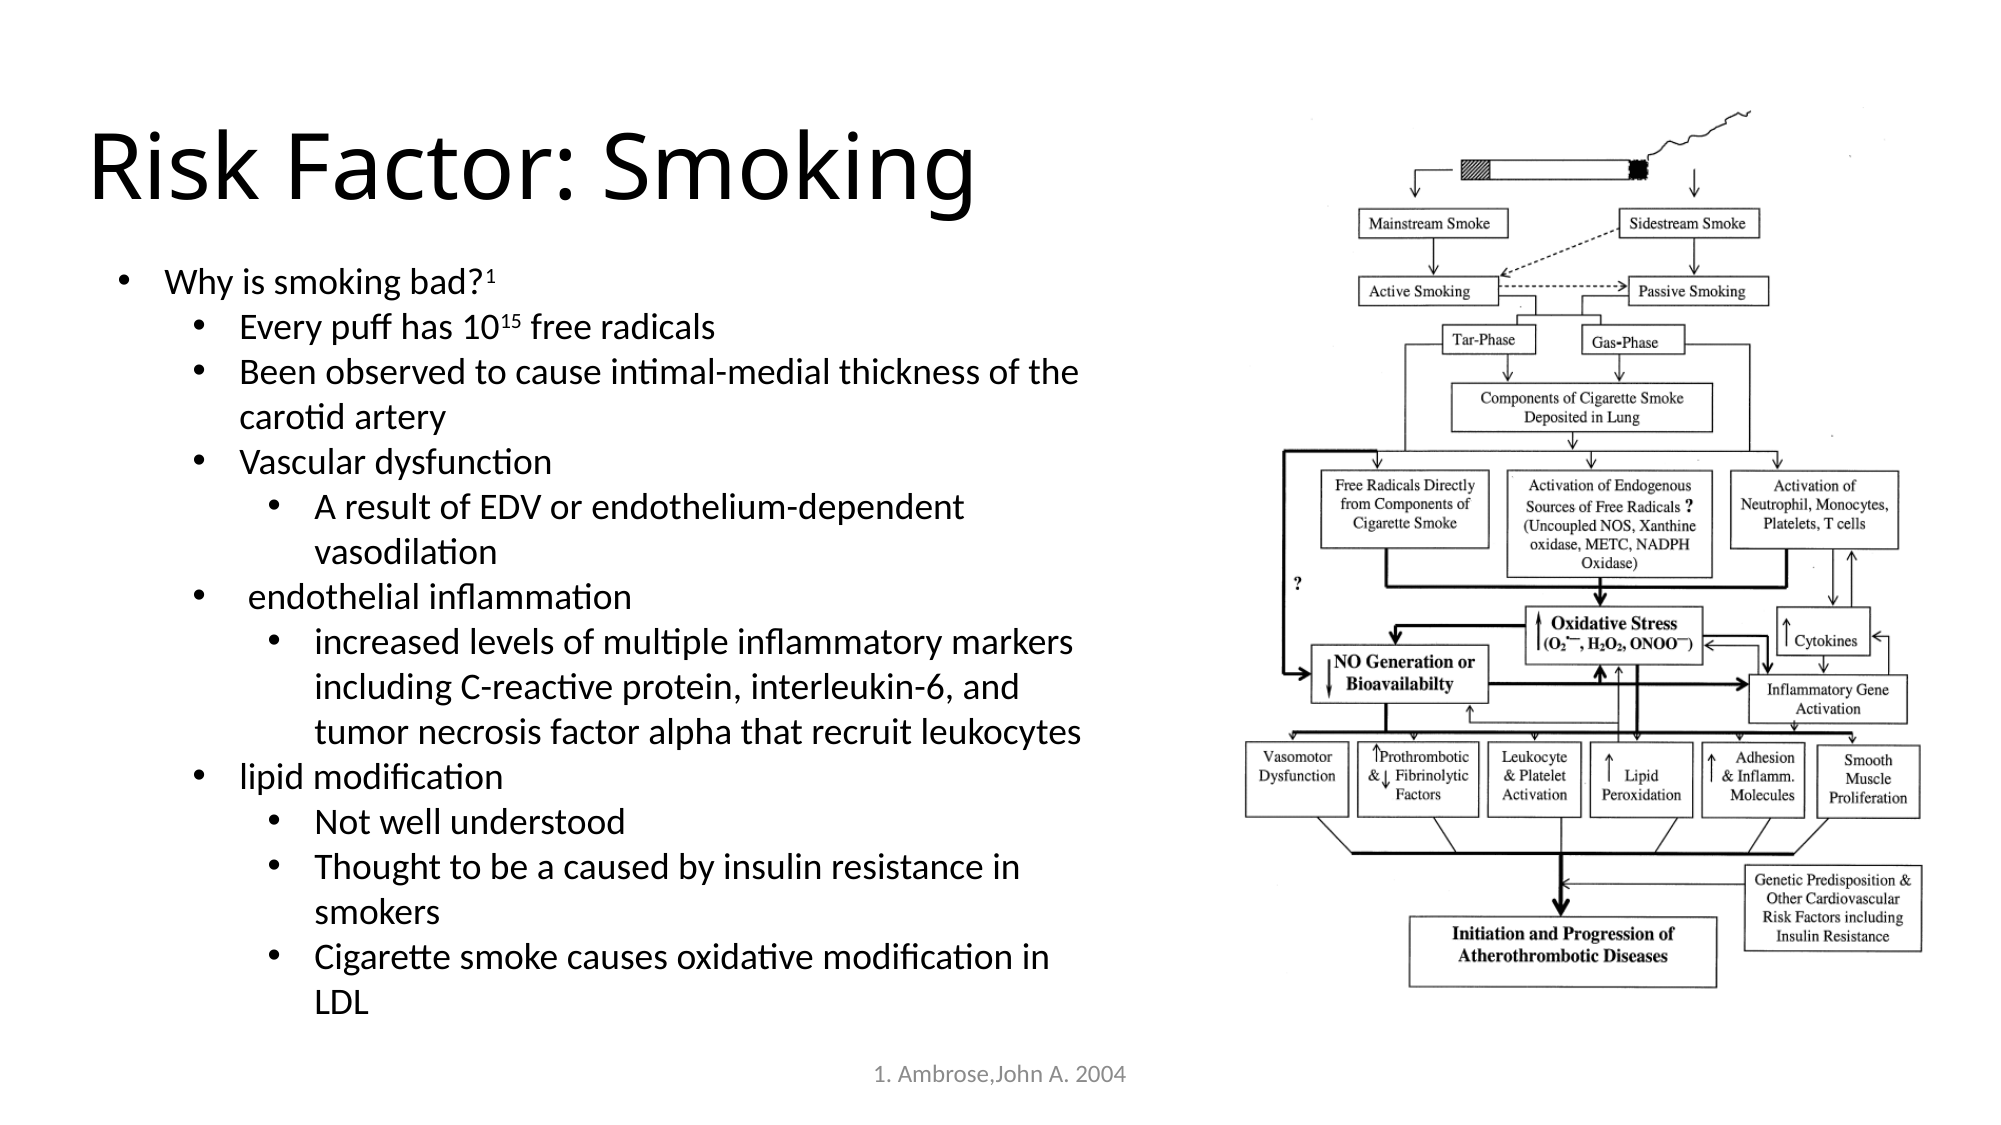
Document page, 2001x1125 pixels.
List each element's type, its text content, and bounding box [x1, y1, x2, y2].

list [1240, 107, 1926, 992]
footer 1. Ambrose,John A. 2004 [662, 1042, 1338, 1103]
text_box Why is smoking bad?1 Every puff has 1015 free radicals Been observed to cause intimal-medial thickness of the carotid artery Vascular dysfunction A result of EDV or endothelium-dependent vasodilation endothelial inflammation increased levels of multiple inflammatory markers including C-reactive protein, interleukin-6, and tumor necrosis factor alpha that recruit leukocytes lipid modification Not well understood Thought to be a caused by insulin resistance in smokers Cigarette smoke causes oxidative modification in LDL [102, 249, 1112, 1030]
title Risk Factor: Smoking [71, 61, 1797, 279]
